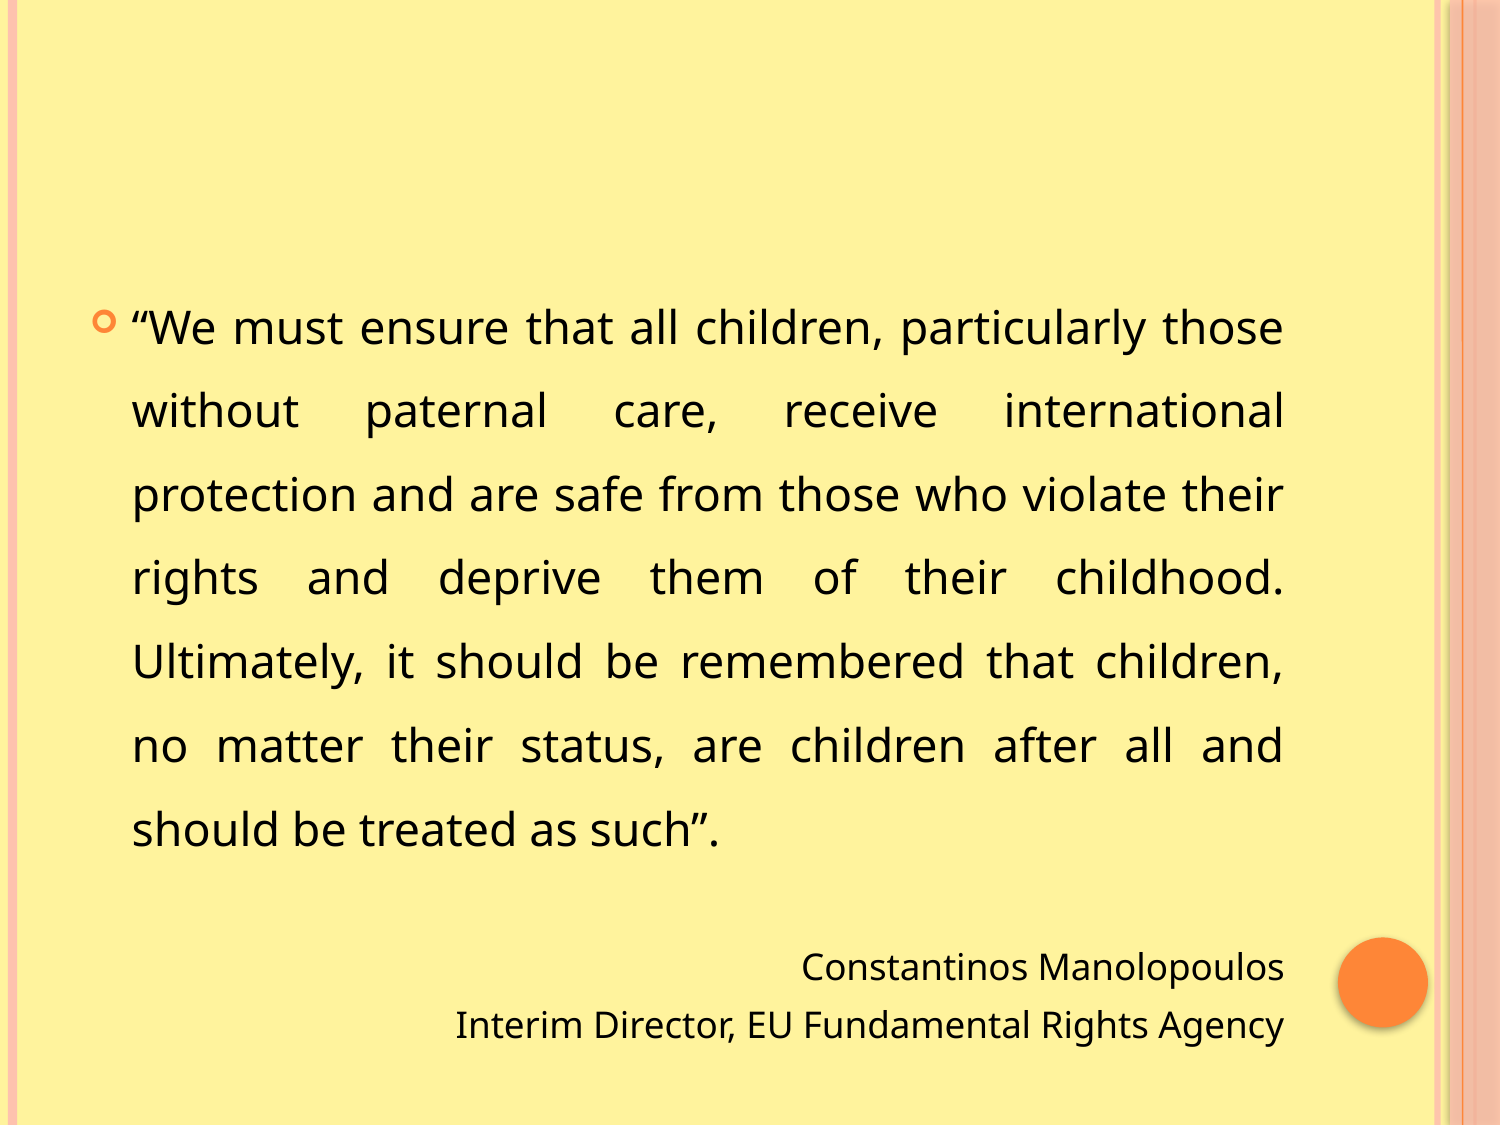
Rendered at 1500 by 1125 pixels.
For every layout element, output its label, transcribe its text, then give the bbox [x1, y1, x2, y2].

list “We must ensure that all children, particularly those without paternal care, receive international protection and are safe from those who violate their rights and deprive them of their childhood. Ultimately, it should be remembered that children, no matter their status, are children after all and should be treated as such”. Constantinos Manolopoulos Interim Director, EU Fundamental Rights Agency [75, 262, 1300, 1062]
